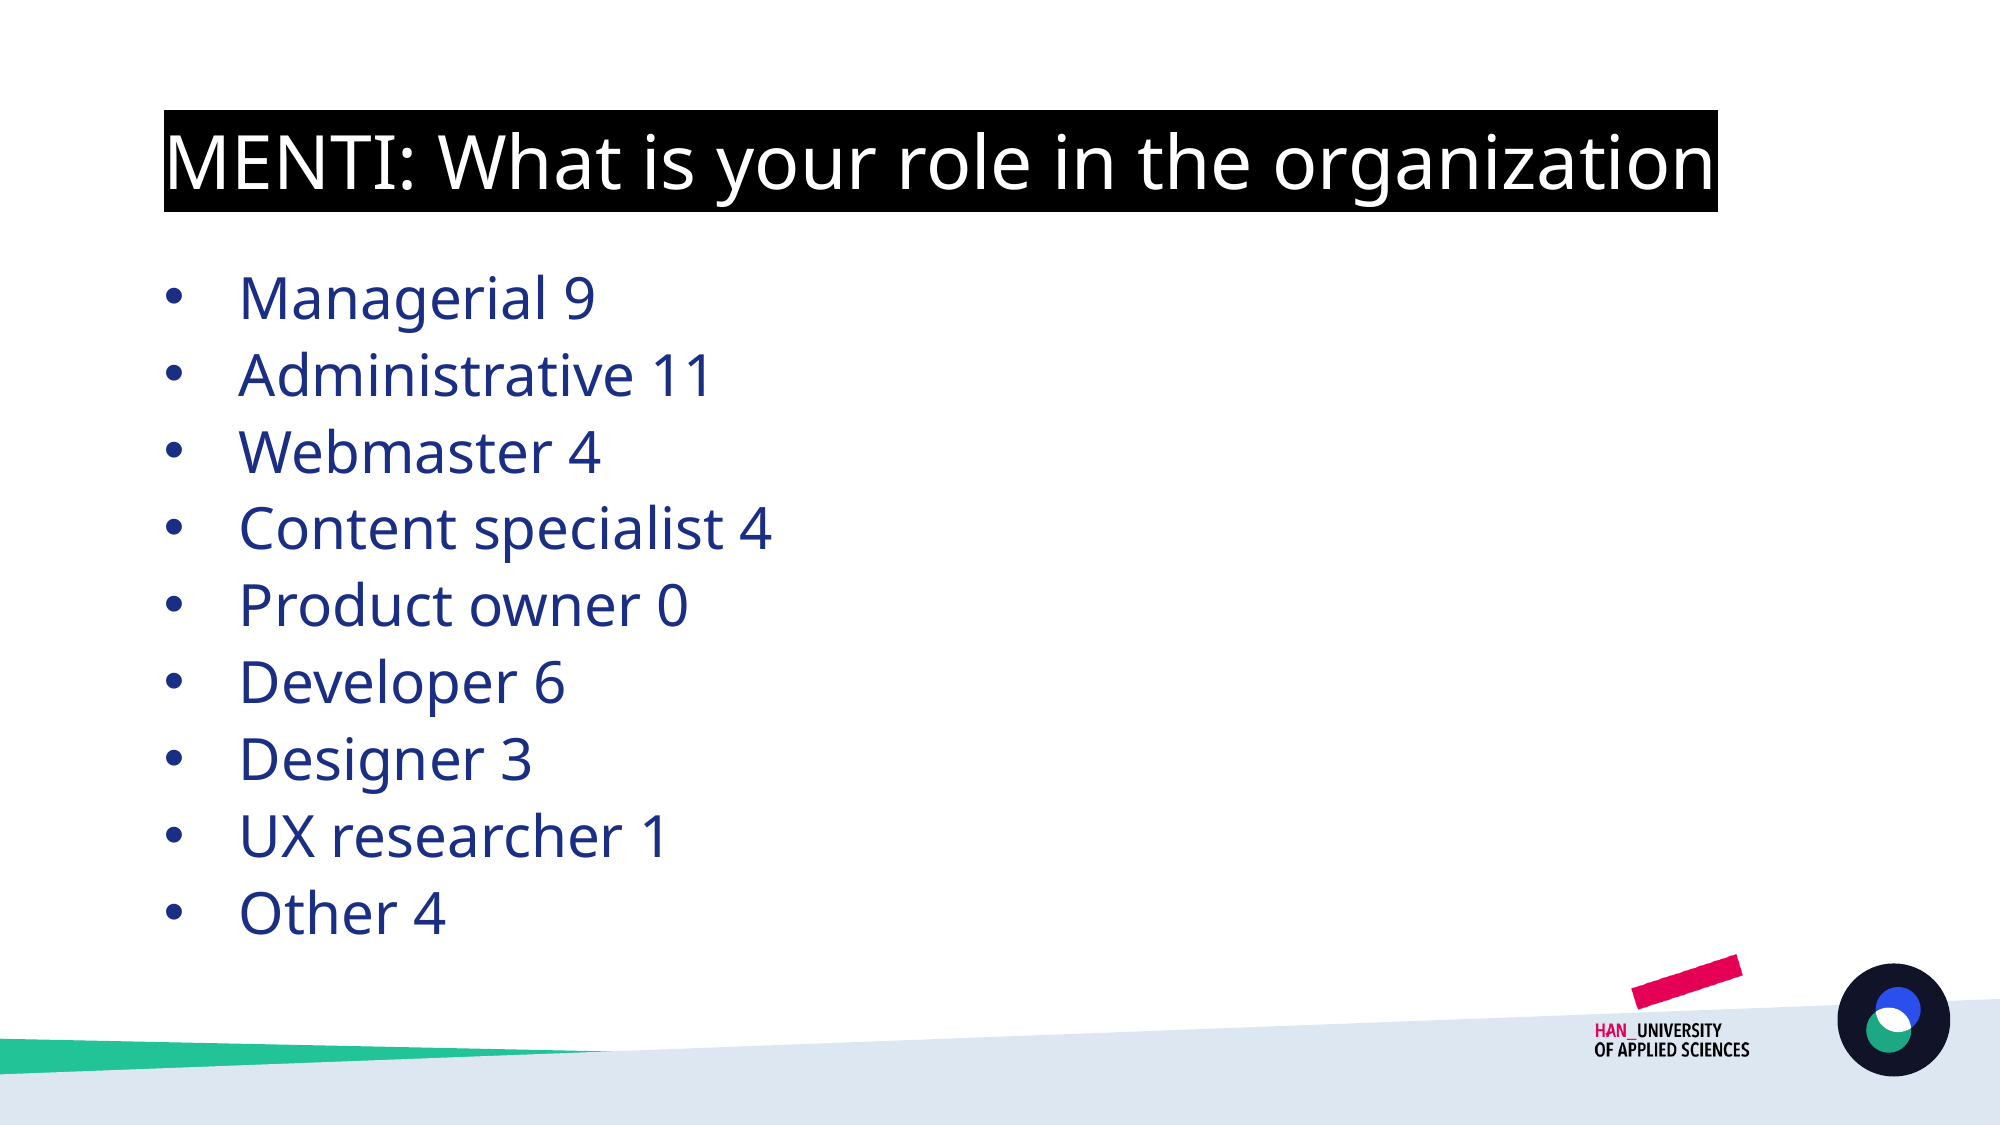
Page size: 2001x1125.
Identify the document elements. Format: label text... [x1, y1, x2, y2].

picture [1566, 924, 1778, 1086]
title MENTI: What is your role in the organization [164, 125, 1836, 207]
list Managerial 9 Administrative 11 Webmaster 4 Content specialist 4 Product owner 0 Developer 6 Designer 3 UX researcher 1 Other 4 [164, 253, 1836, 950]
